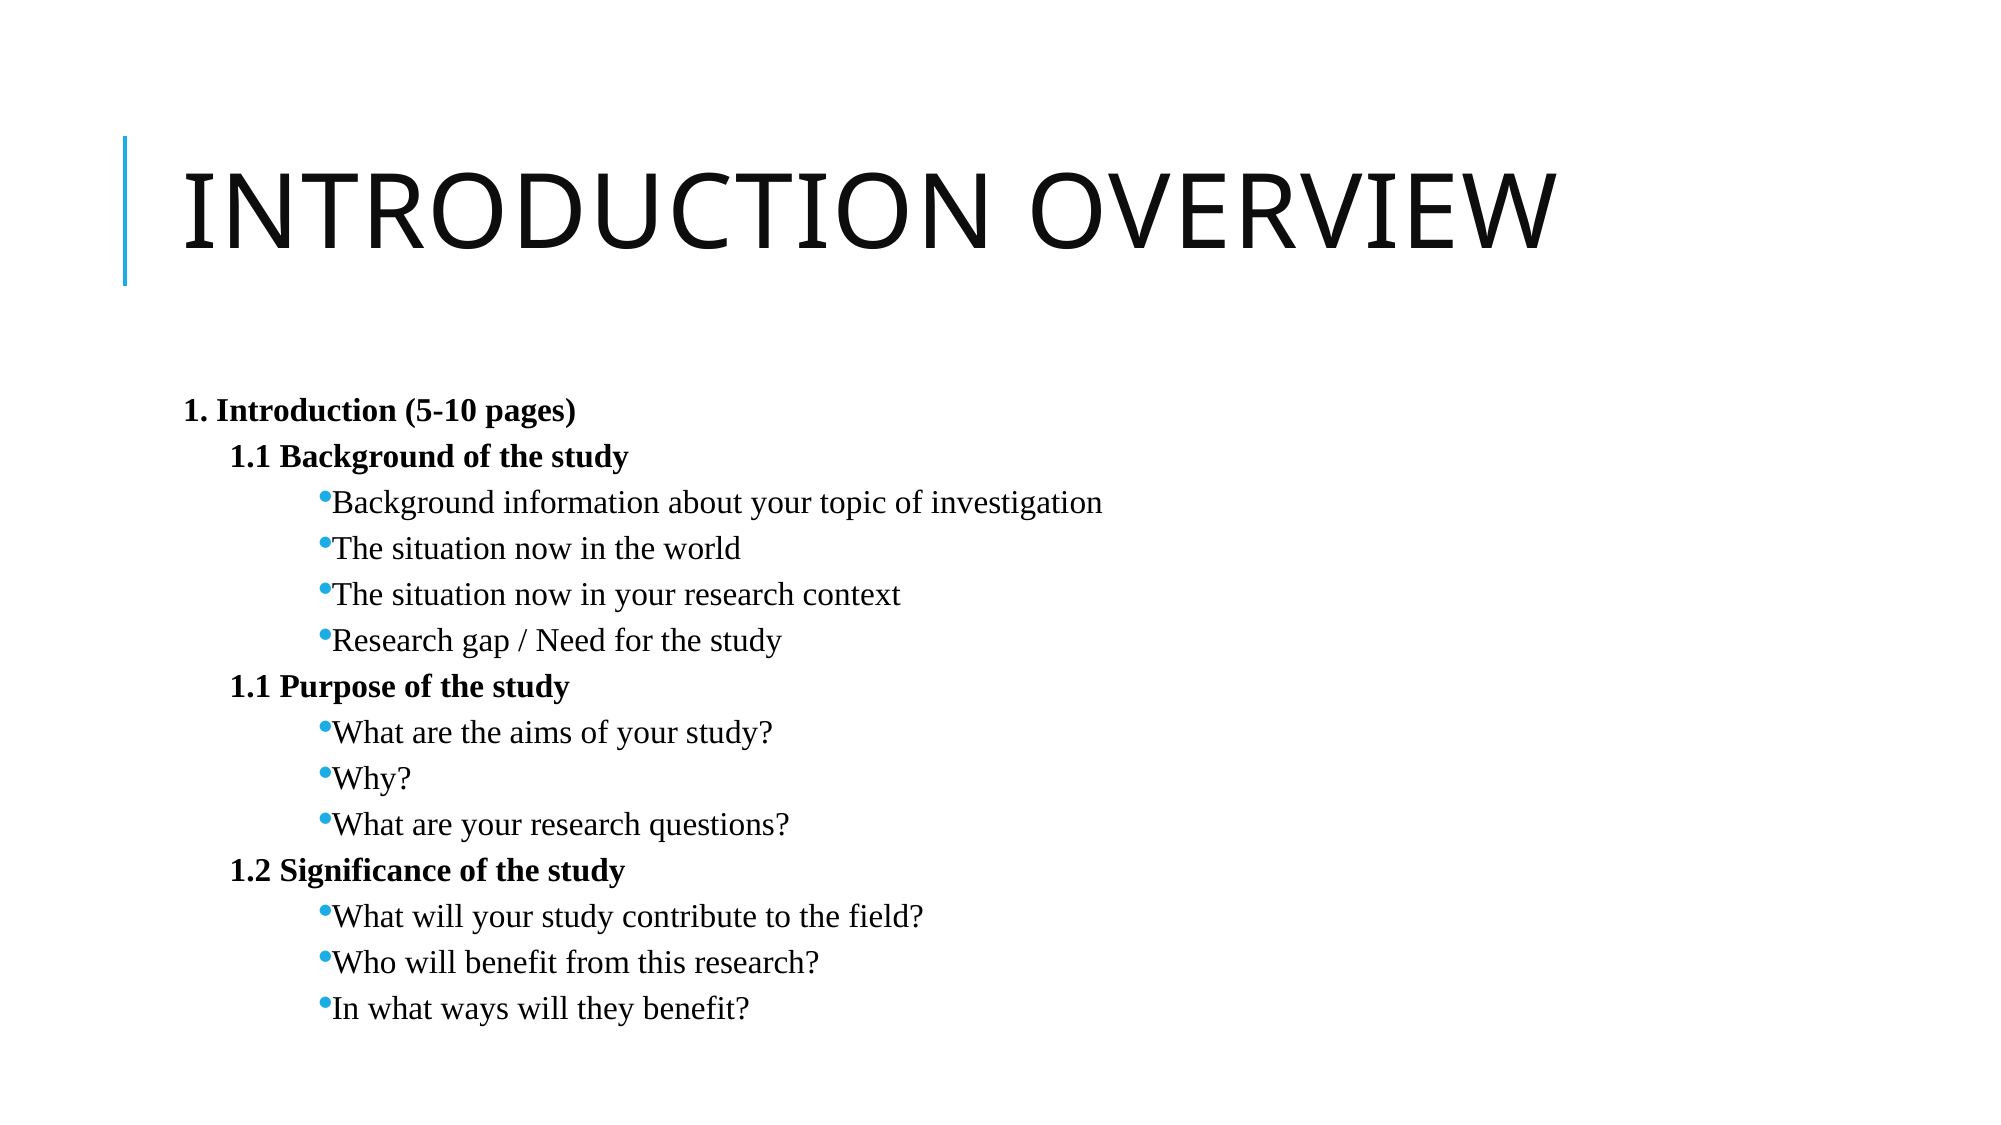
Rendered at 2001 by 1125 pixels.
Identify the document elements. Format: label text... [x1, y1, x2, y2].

list 1. Introduction (5-10 pages) 1.1 Background of the study Background information about your topic of investigation The situation now in the world The situation now in your research context Research gap / Need for the study 1.1 Purpose of the study What are the aims of your study? Why? What are your research questions? 1.2 Significance of the study What will your study contribute to the field? Who will benefit from this research? In what ways will they benefit? [168, 375, 1763, 1035]
title Introduction overview [168, 96, 1763, 342]
